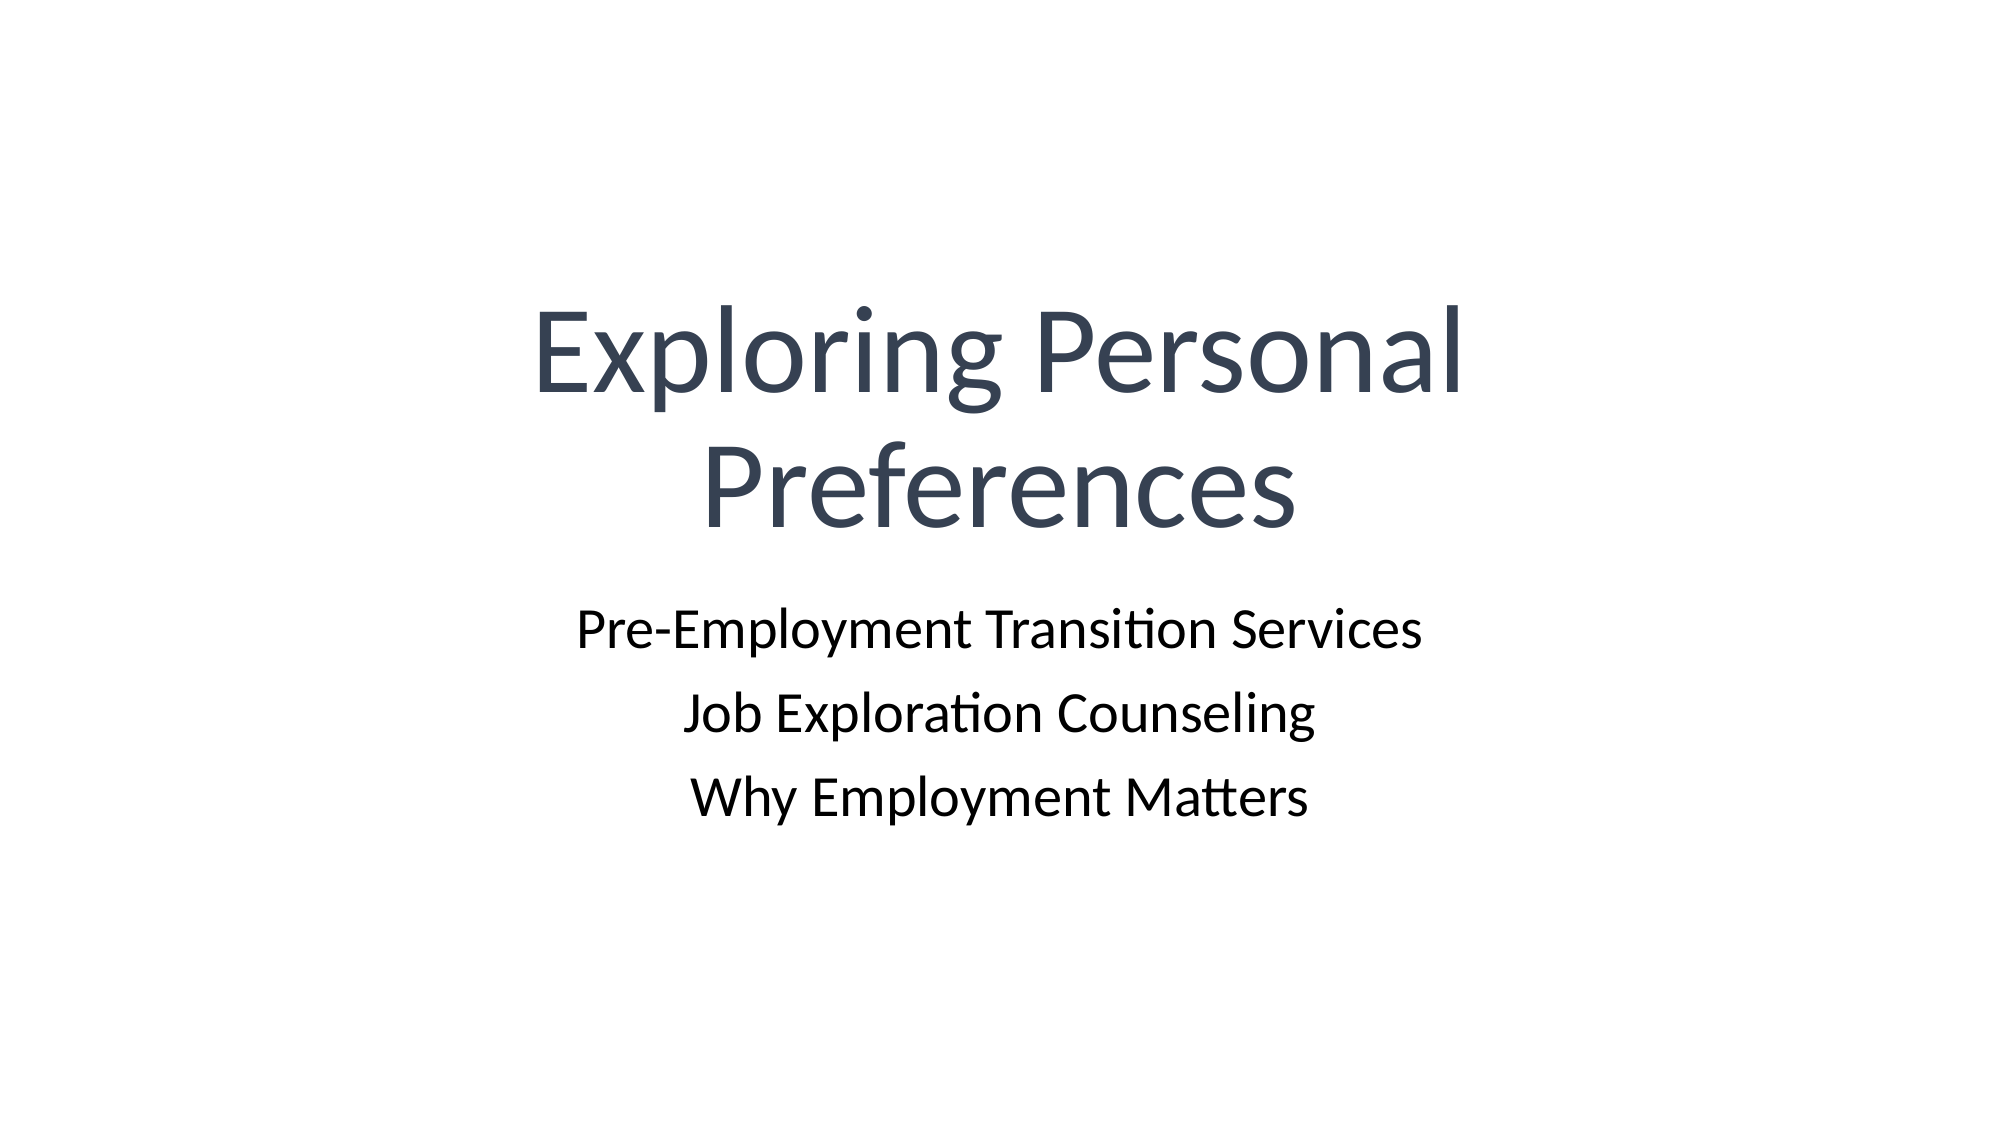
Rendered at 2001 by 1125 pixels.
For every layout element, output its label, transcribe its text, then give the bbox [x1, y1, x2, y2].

subtitle Pre-Employment Transition Services Job Exploration Counseling Why Employment Matters [249, 590, 1750, 863]
title Exploring Personal Preferences [249, 170, 1750, 563]
